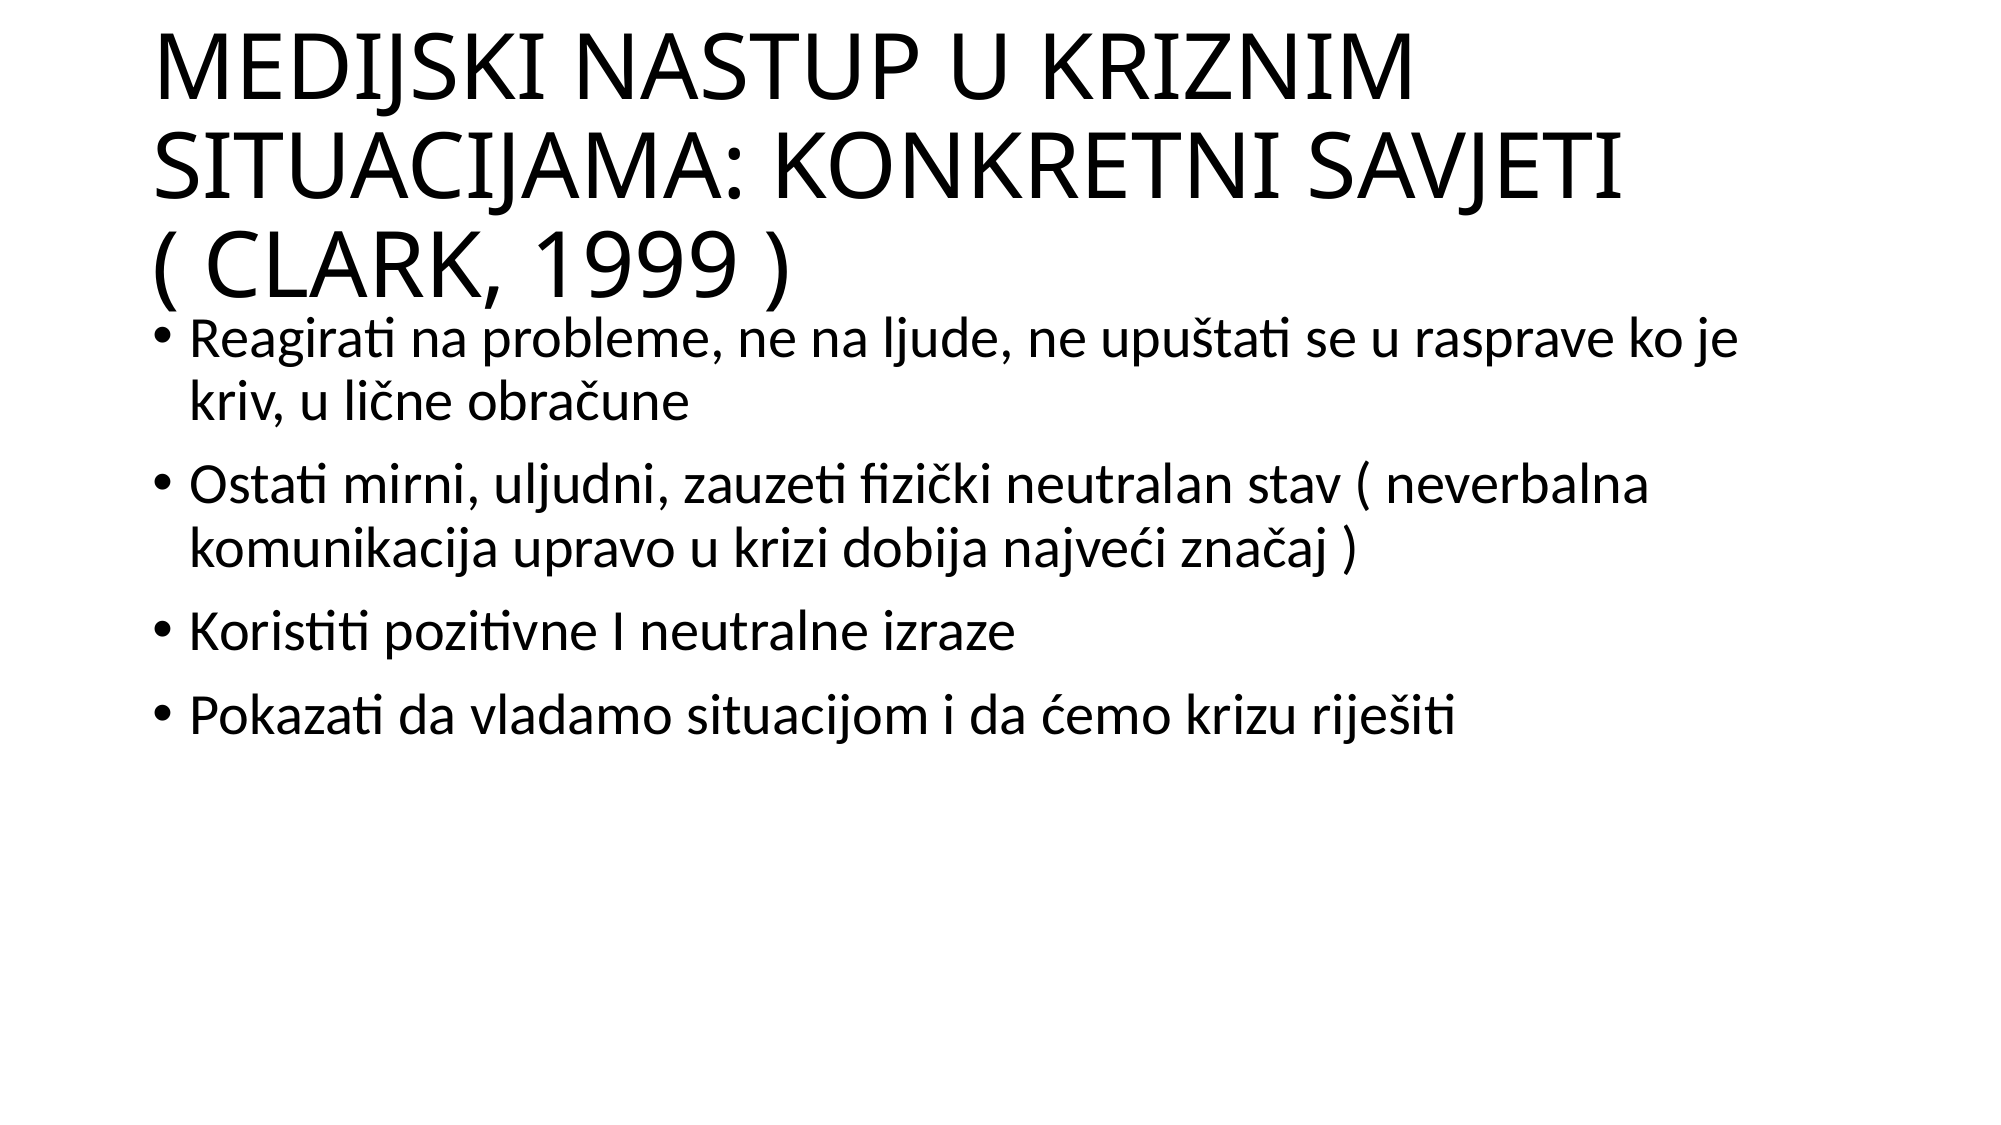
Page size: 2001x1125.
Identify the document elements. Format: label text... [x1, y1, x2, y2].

title MEDIJSKI NASTUP U KRIZNIM SITUACIJAMA: KONKRETNI SAVJETI ( CLARK, 1999 ) [137, 59, 1863, 278]
list Reagirati na probleme, ne na ljude, ne upuštati se u rasprave ko je kriv, u lične obračune Ostati mirni, uljudni, zauzeti fizički neutralan stav ( neverbalna komunikacija upravo u krizi dobija najveći značaj ) Koristiti pozitivne I neutralne izraze Pokazati da vladamo situacijom i da ćemo krizu riješiti [137, 299, 1863, 1014]
